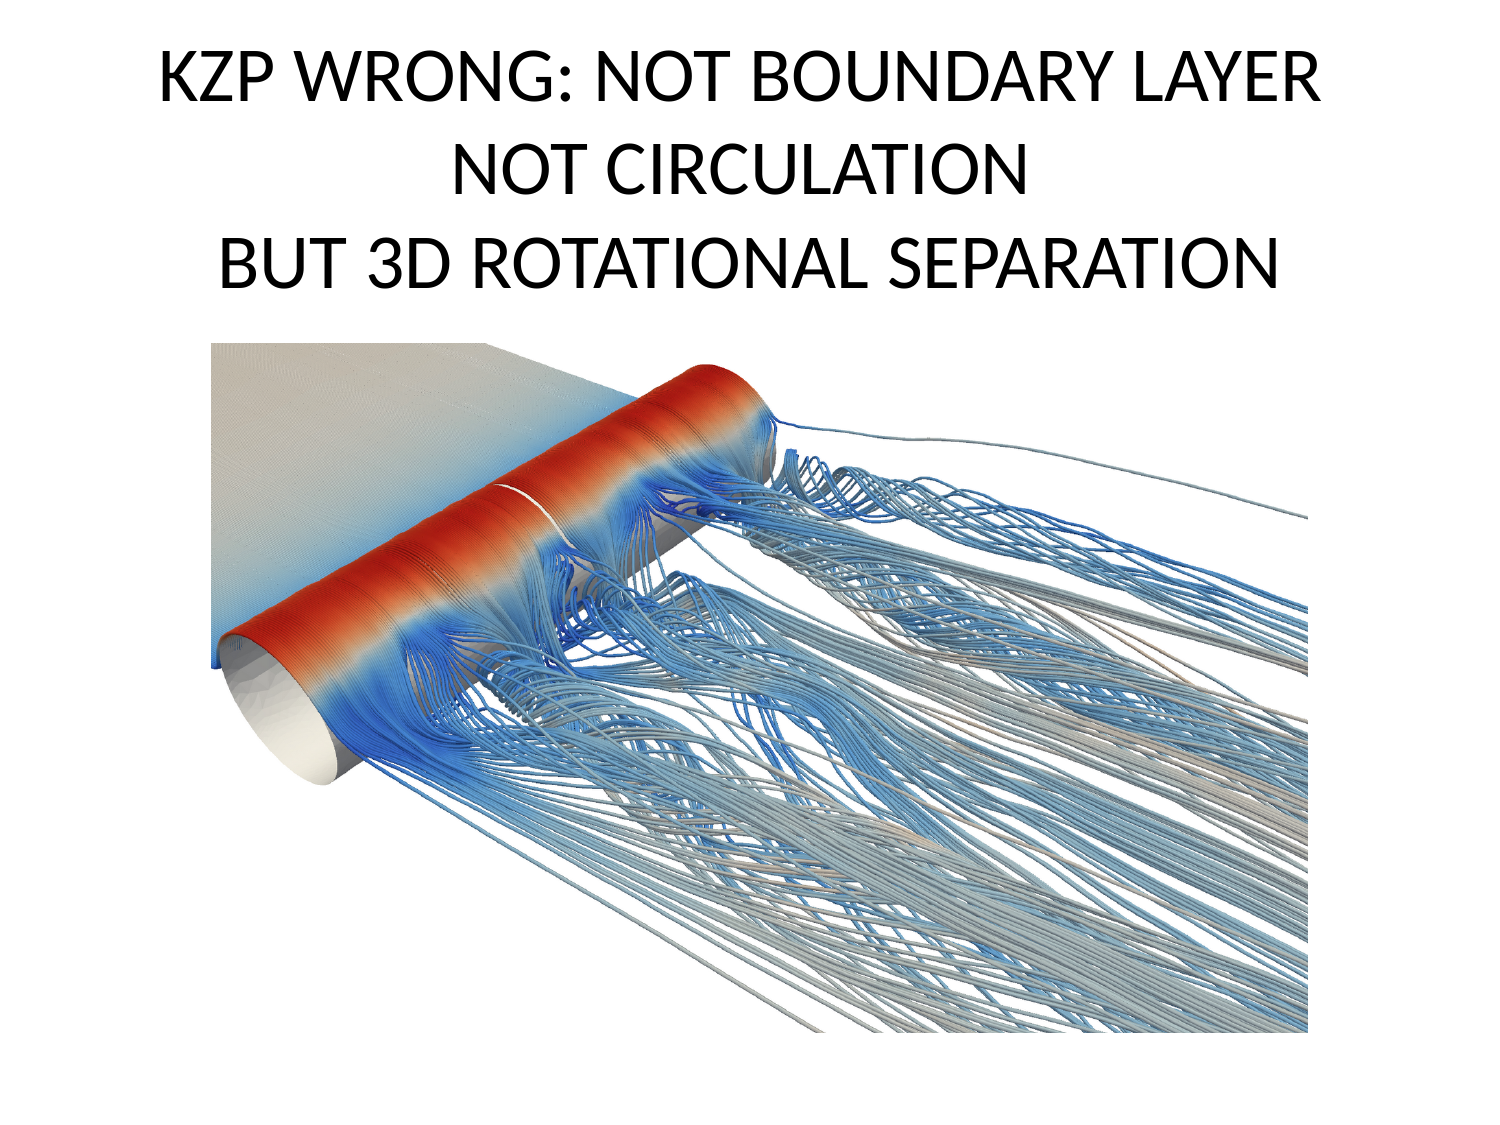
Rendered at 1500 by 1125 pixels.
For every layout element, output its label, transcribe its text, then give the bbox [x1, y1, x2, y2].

title KZP WRONG: NOT BOUNDARY LAYER NOT CIRCULATION BUT 3D ROTATIONAL SEPARATION [75, 14, 1425, 262]
list [75, 262, 1425, 1005]
picture [210, 343, 1308, 1033]
